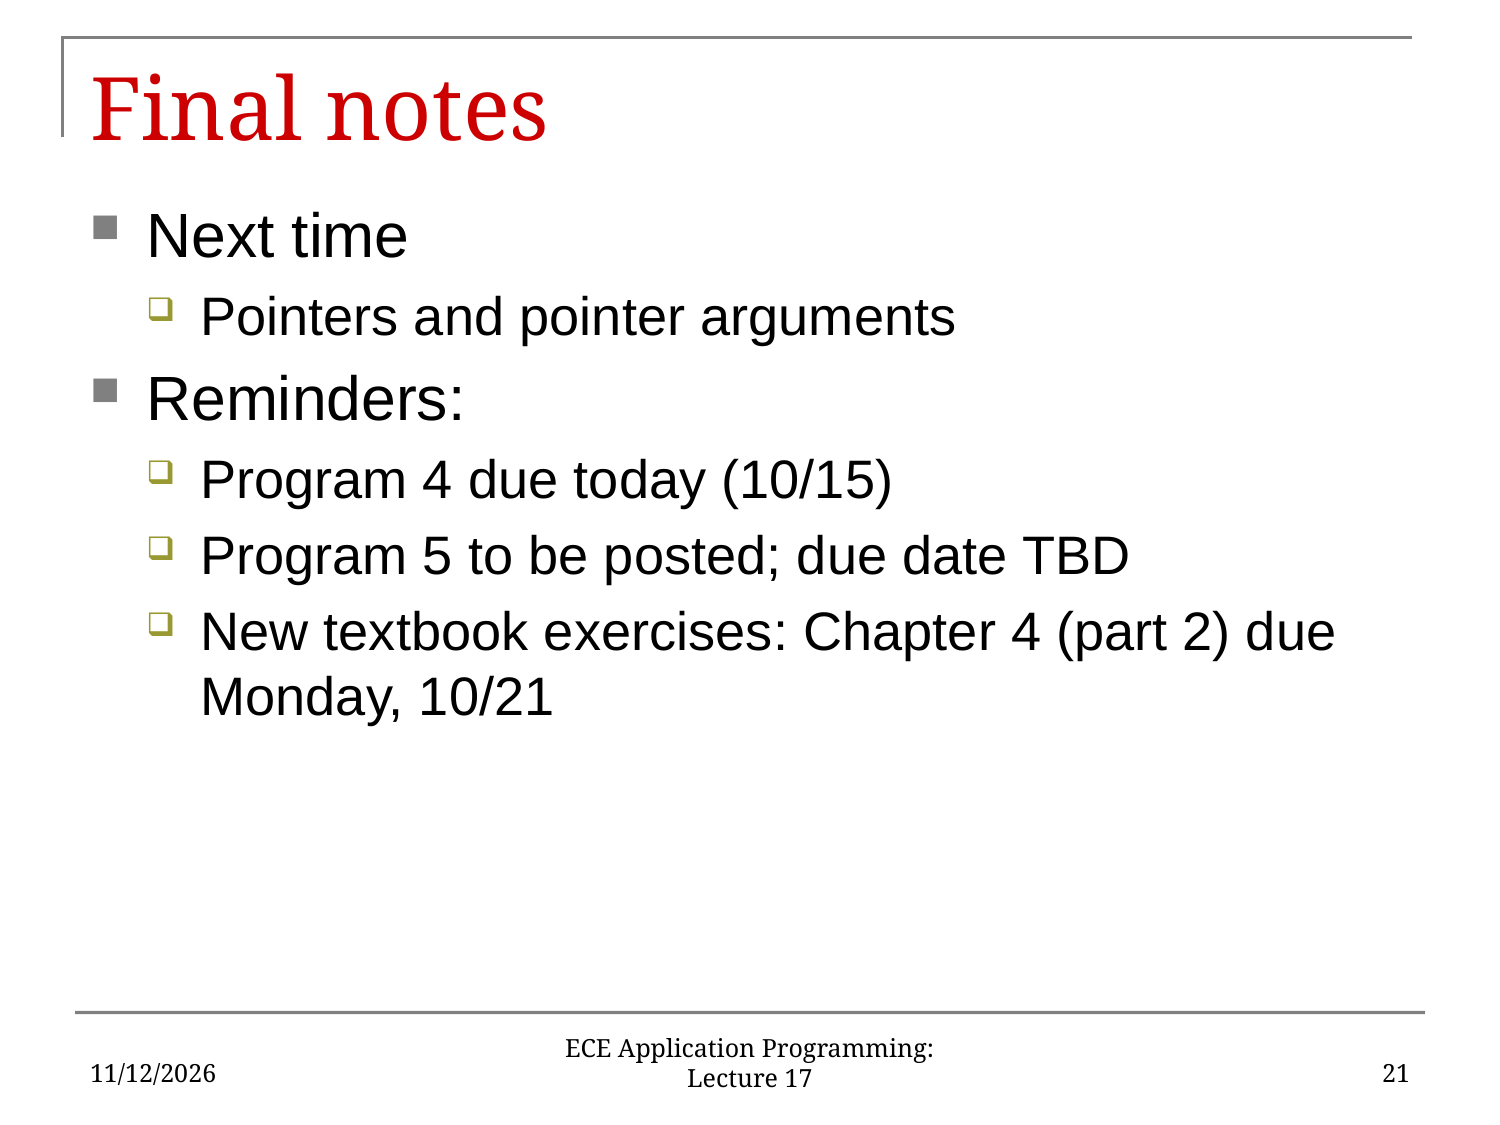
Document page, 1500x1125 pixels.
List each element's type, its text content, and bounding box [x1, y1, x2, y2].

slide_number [74, 1023, 426, 1100]
list Next time Pointers and pointer arguments Reminders: Program 4 due today (10/15) Program 5 to be posted; due date TBD New textbook exercises: Chapter 4 (part 2) due Monday, 10/21 [75, 187, 1425, 1006]
slide_number 21 [1074, 1023, 1426, 1100]
title Final notes [75, 45, 1425, 163]
footer ECE Application Programming: Lecture 17 [512, 1024, 988, 1101]
